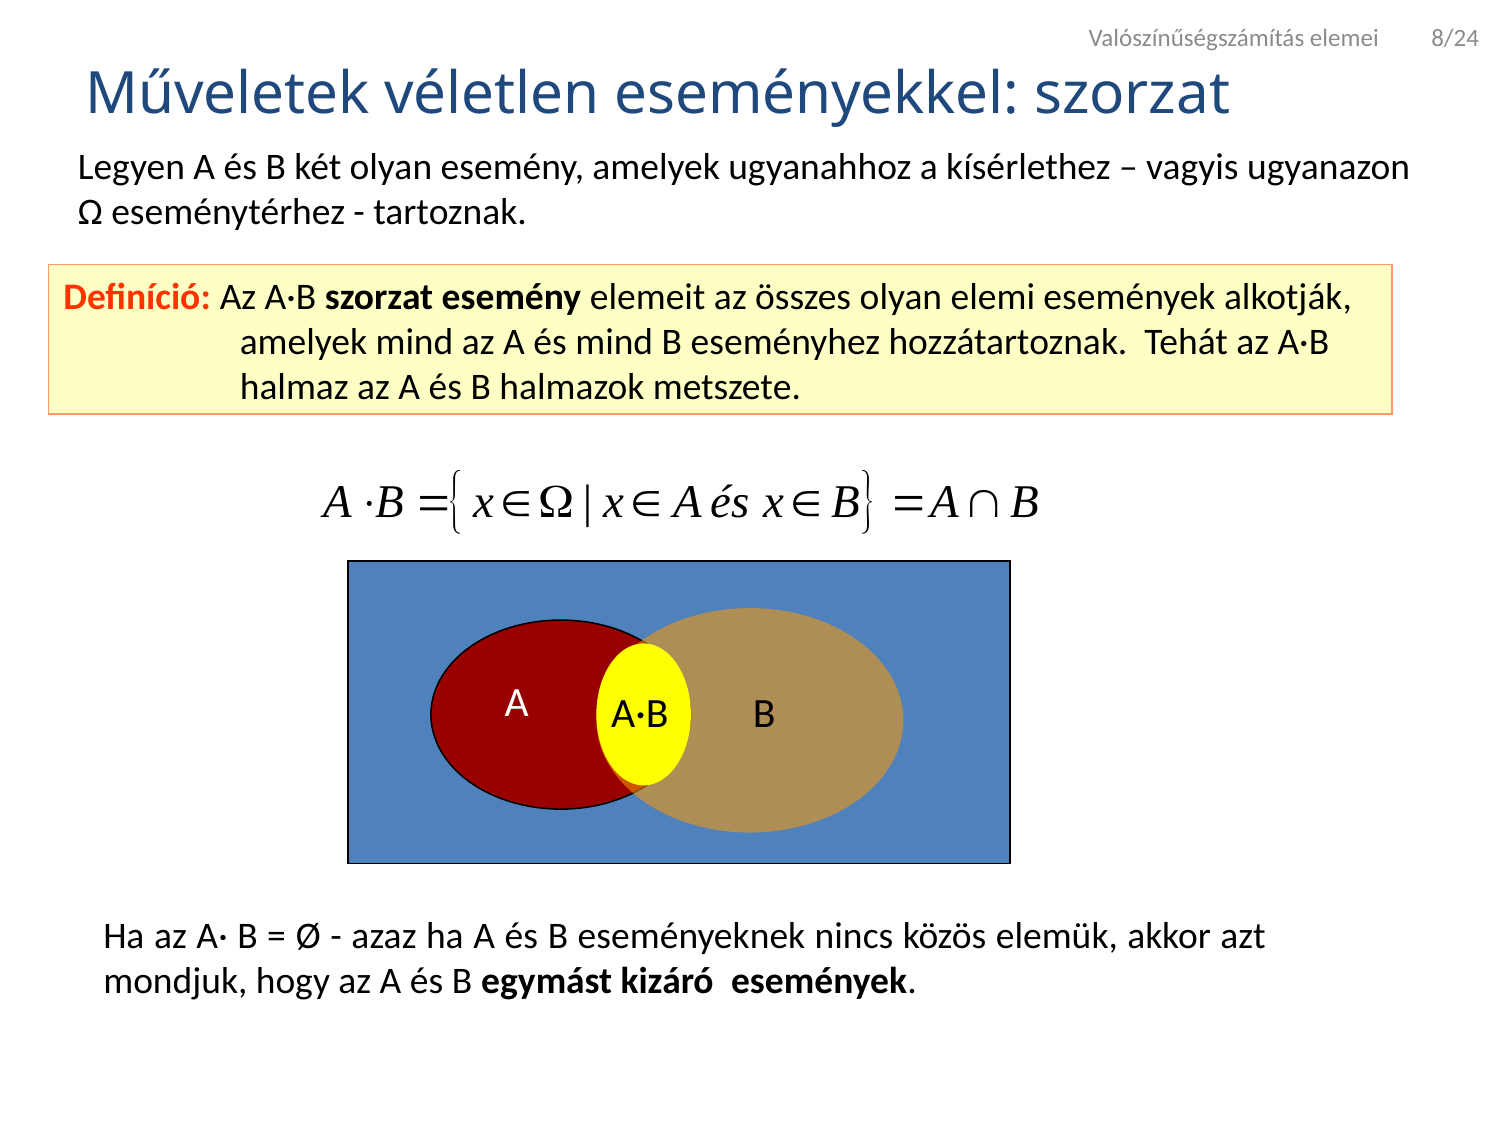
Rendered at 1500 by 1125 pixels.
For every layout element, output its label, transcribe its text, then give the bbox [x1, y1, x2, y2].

text_box Definíció: Az A·B szorzat esemény elemeit az összes olyan elemi események alkotják, amelyek mind az A és mind B eseményhez hozzátartoznak. Tehát az A·B halmaz az A és B halmazok metszete. [48, 264, 1393, 414]
text_box Legyen A és B két olyan esemény, amelyek ugyanahhoz a kísérlethez – vagyis ugyanazon Ω eseménytérhez - tartoznak. [63, 134, 1434, 239]
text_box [312, 466, 1048, 545]
text_box Műveletek véletlen eseményekkel: szorzat [70, 37, 1319, 134]
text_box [596, 643, 727, 786]
text_box [348, 560, 1010, 864]
text_box Ha az A· B = Ø - azaz ha A és B eseményeknek nincs közös elemük, akkor azt mondjuk, hogy az A és B egymást kizáró események. [88, 903, 1282, 1009]
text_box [430, 619, 591, 810]
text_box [596, 607, 904, 833]
slide_number Valószínűségszámítás elemei 8/24 [1073, 6, 1495, 67]
